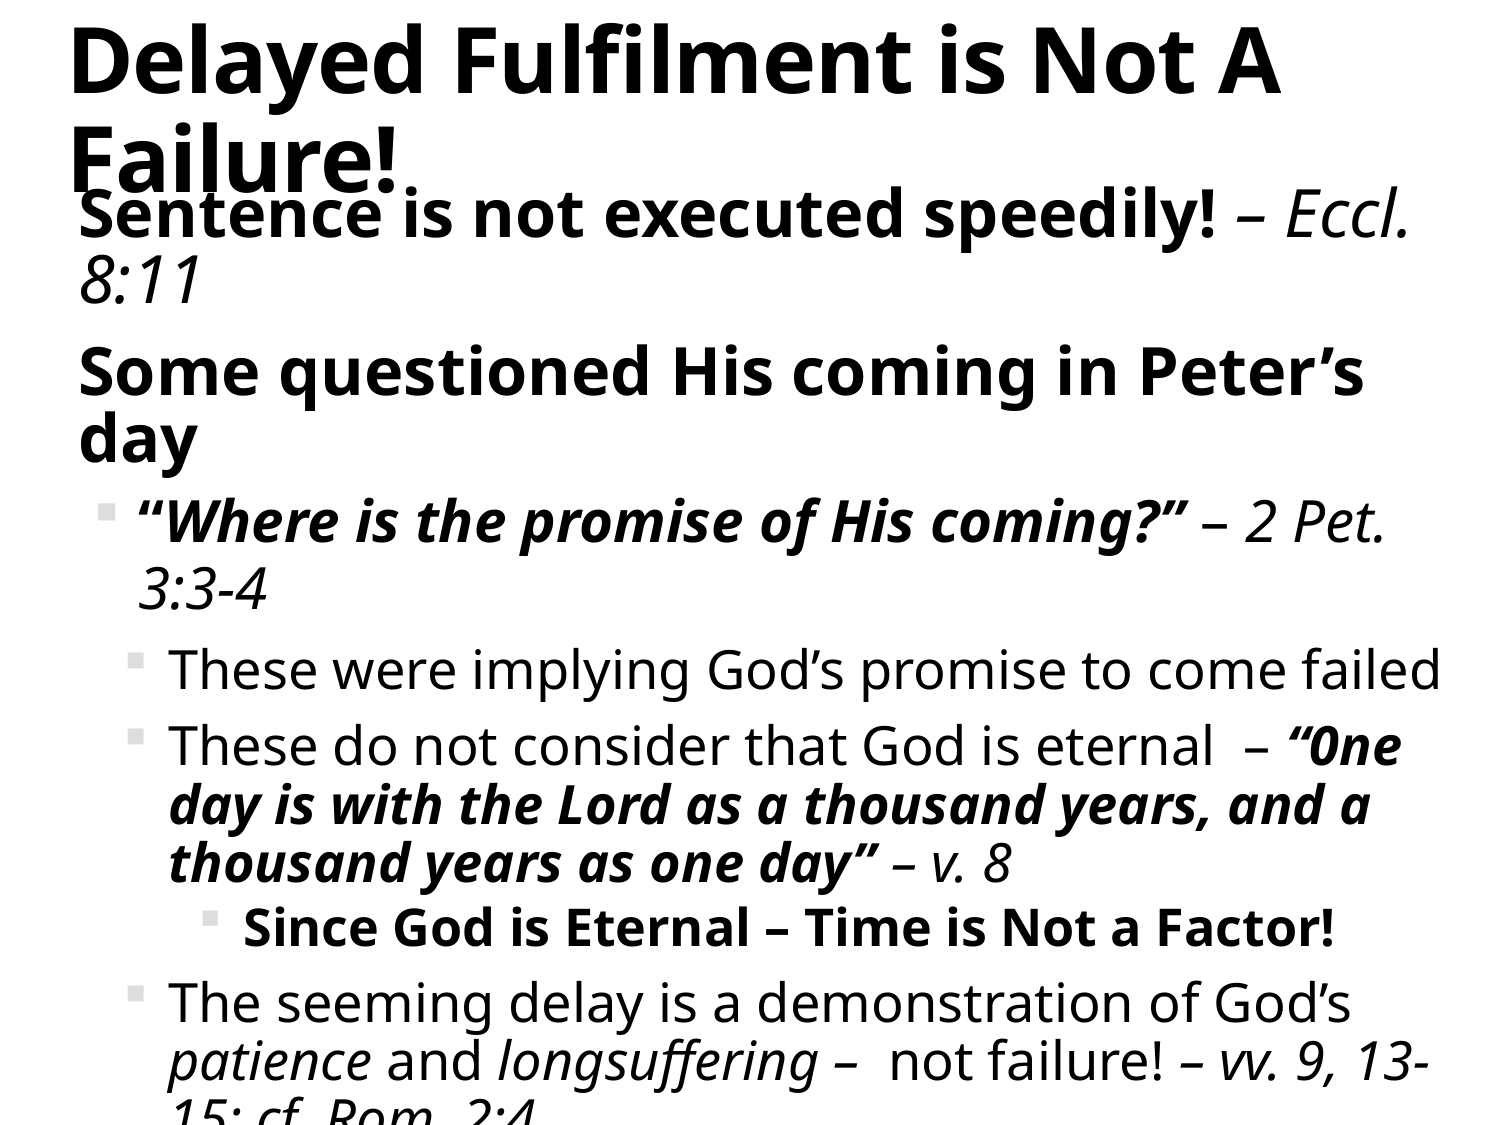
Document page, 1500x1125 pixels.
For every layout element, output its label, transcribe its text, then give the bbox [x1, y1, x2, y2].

list Sentence is not executed speedily! – Eccl. 8:11 Some questioned His coming in Peter’s day “Where is the promise of His coming?” – 2 Pet. 3:3-4 These were implying God’s promise to come failed These do not consider that God is eternal – “0ne day is with the Lord as a thousand years, and a thousand years as one day” – v. 8 Since God is Eternal – Time is Not a Factor! The seeming delay is a demonstration of God’s patience and longsuffering – not failure! – vv. 9, 13-15; cf. Rom. 2:4 But His promised coming will occur! – vv. 10-12 Warning: Prepare for fulfilment of this promise! [63, 176, 1475, 1102]
title Delayed Fulfilment is Not A Failure! [51, 23, 1463, 205]
slide_number 15 [1308, 1042, 1497, 1103]
